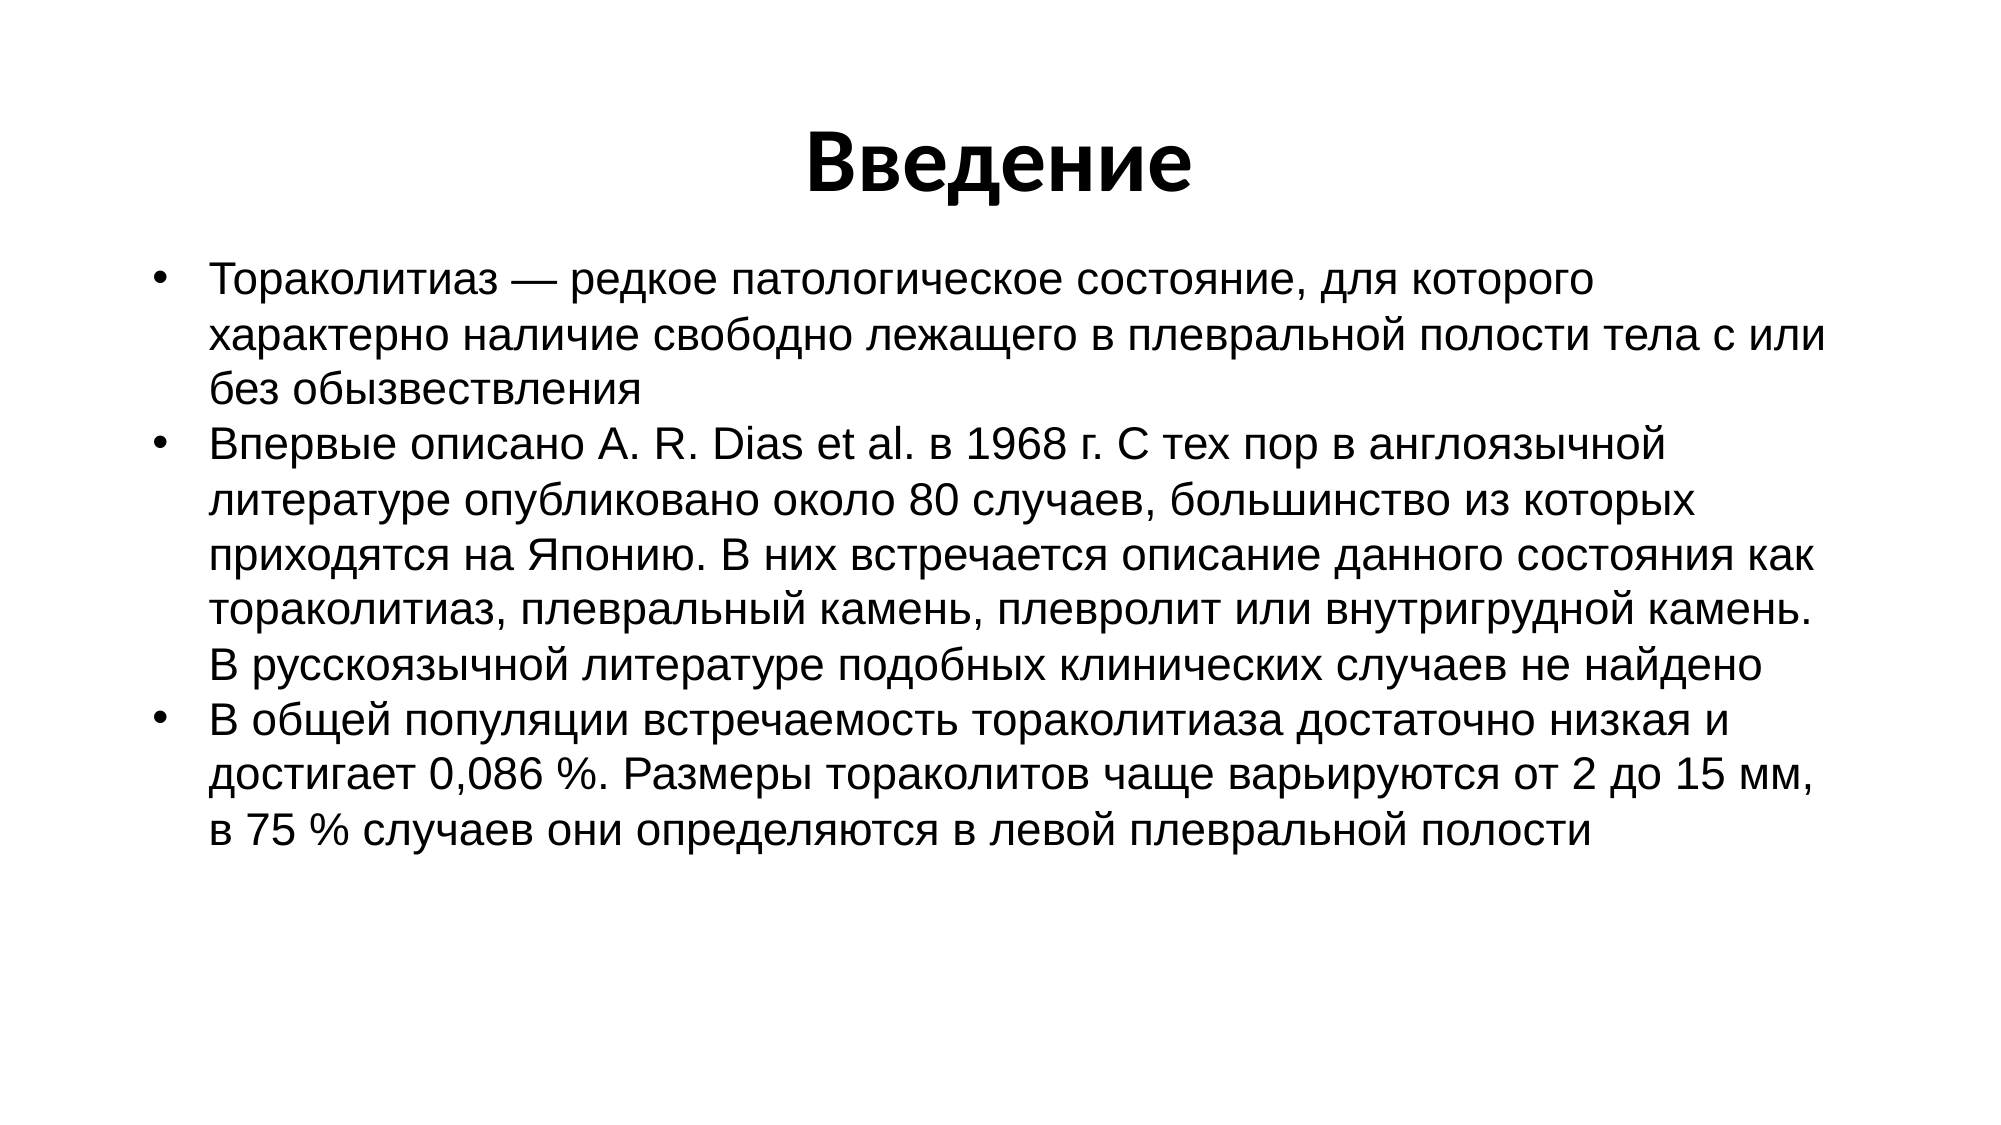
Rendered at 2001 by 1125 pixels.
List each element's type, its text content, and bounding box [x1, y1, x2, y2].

text_box Введение [137, 53, 1863, 241]
text_box Тораколитиаз — редкое патологическое состояние, для которого характерно наличие свободно лежащего в плевральной полости тела с или без обызвествления Впервые описано A. R. Dias et al. в 1968 г. С тех пор в англоязычной литературе опубликовано около 80 случаев, большинство из которых приходятся на Японию. В них встречается описание данного состояния как тораколитиаз, плевральный камень, плевролит или внутригрудной камень. В русскоязычной литературе подобных клинических случаев не найдено В общей популяции встречаемость тораколитиаза достаточно низкая и достигает 0,086 %. Размеры тораколитов чаще варьируются от 2 до 15 мм, в 75 % случаев они определяются в левой плевральной полости [137, 241, 1863, 1091]
